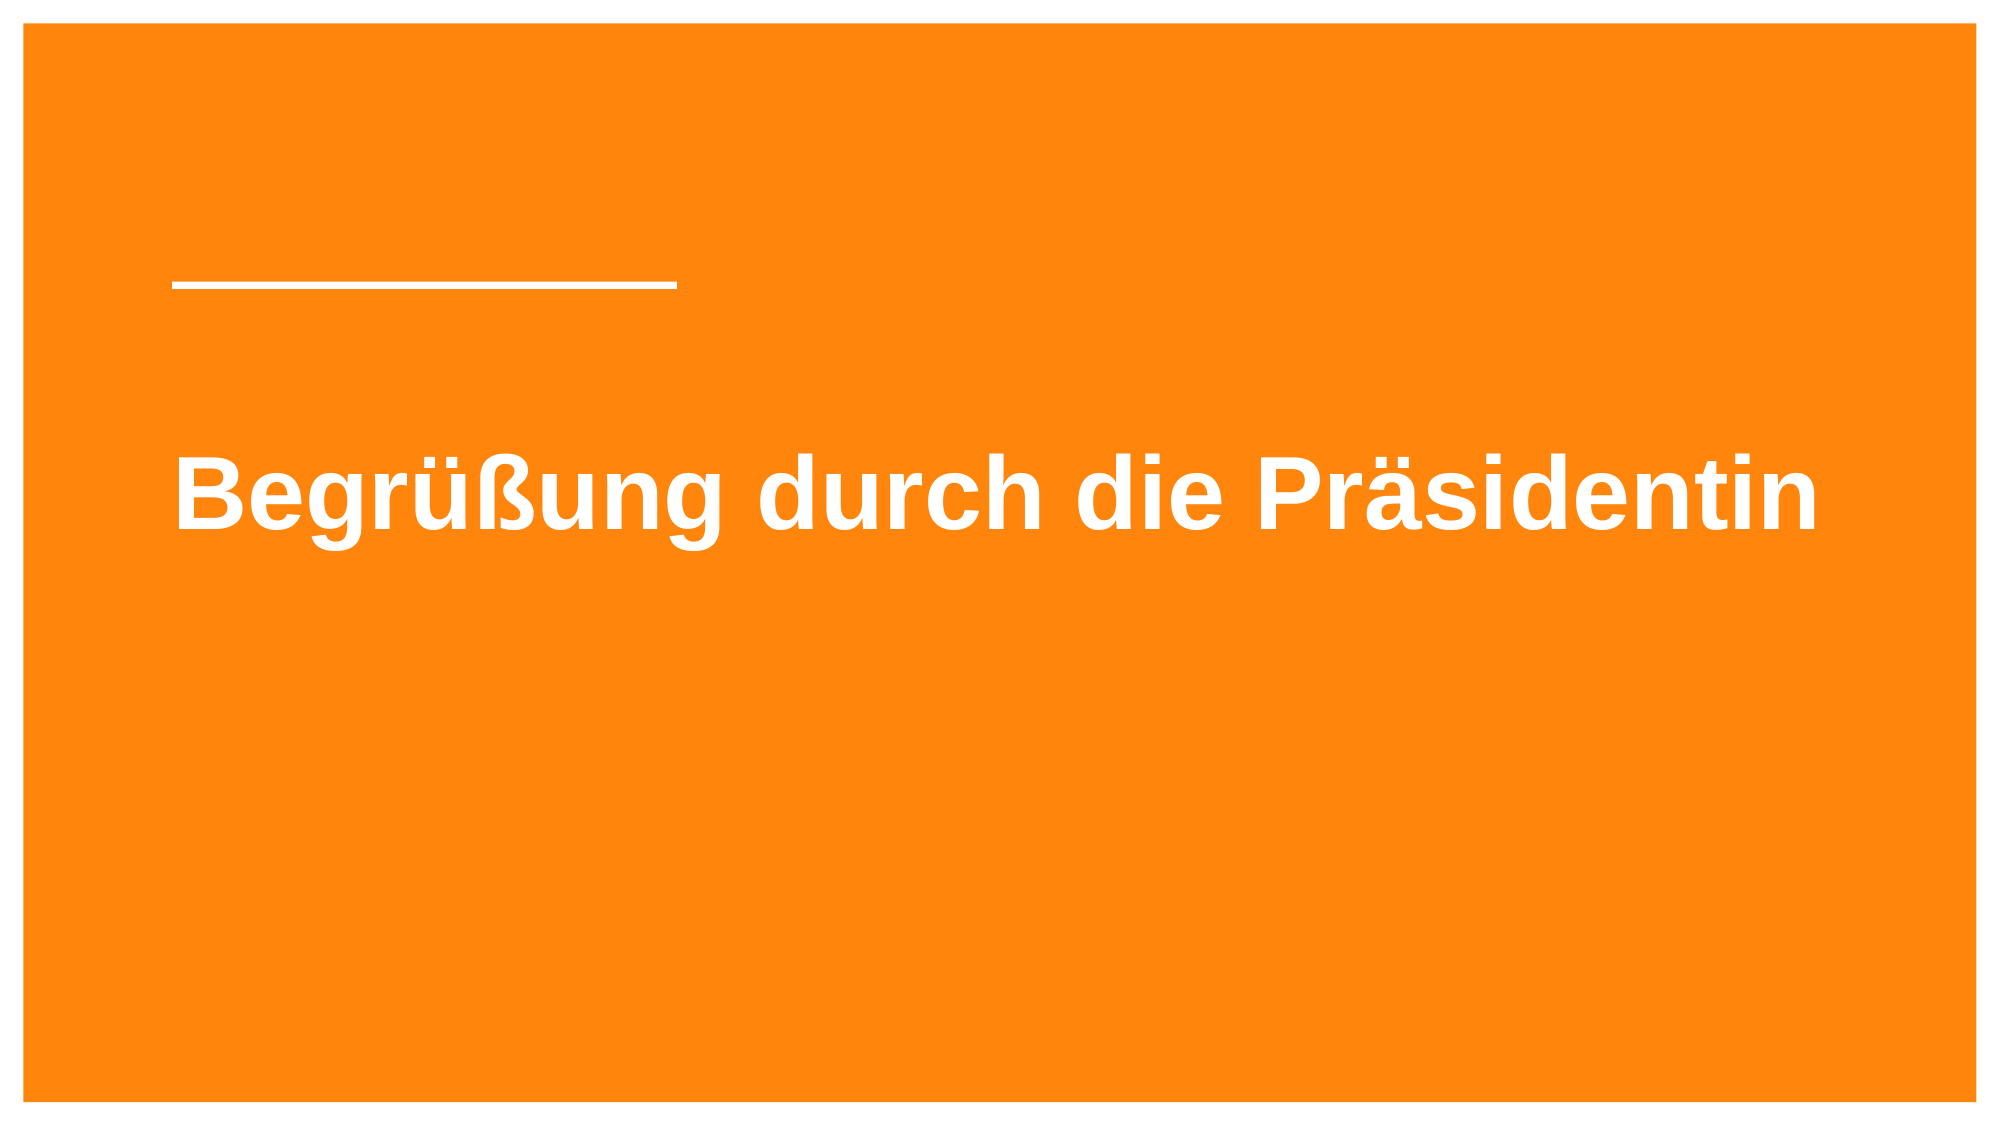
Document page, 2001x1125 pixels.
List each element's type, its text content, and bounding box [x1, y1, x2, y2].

list Begrüßung durch die Präsidentin [172, 289, 1977, 704]
